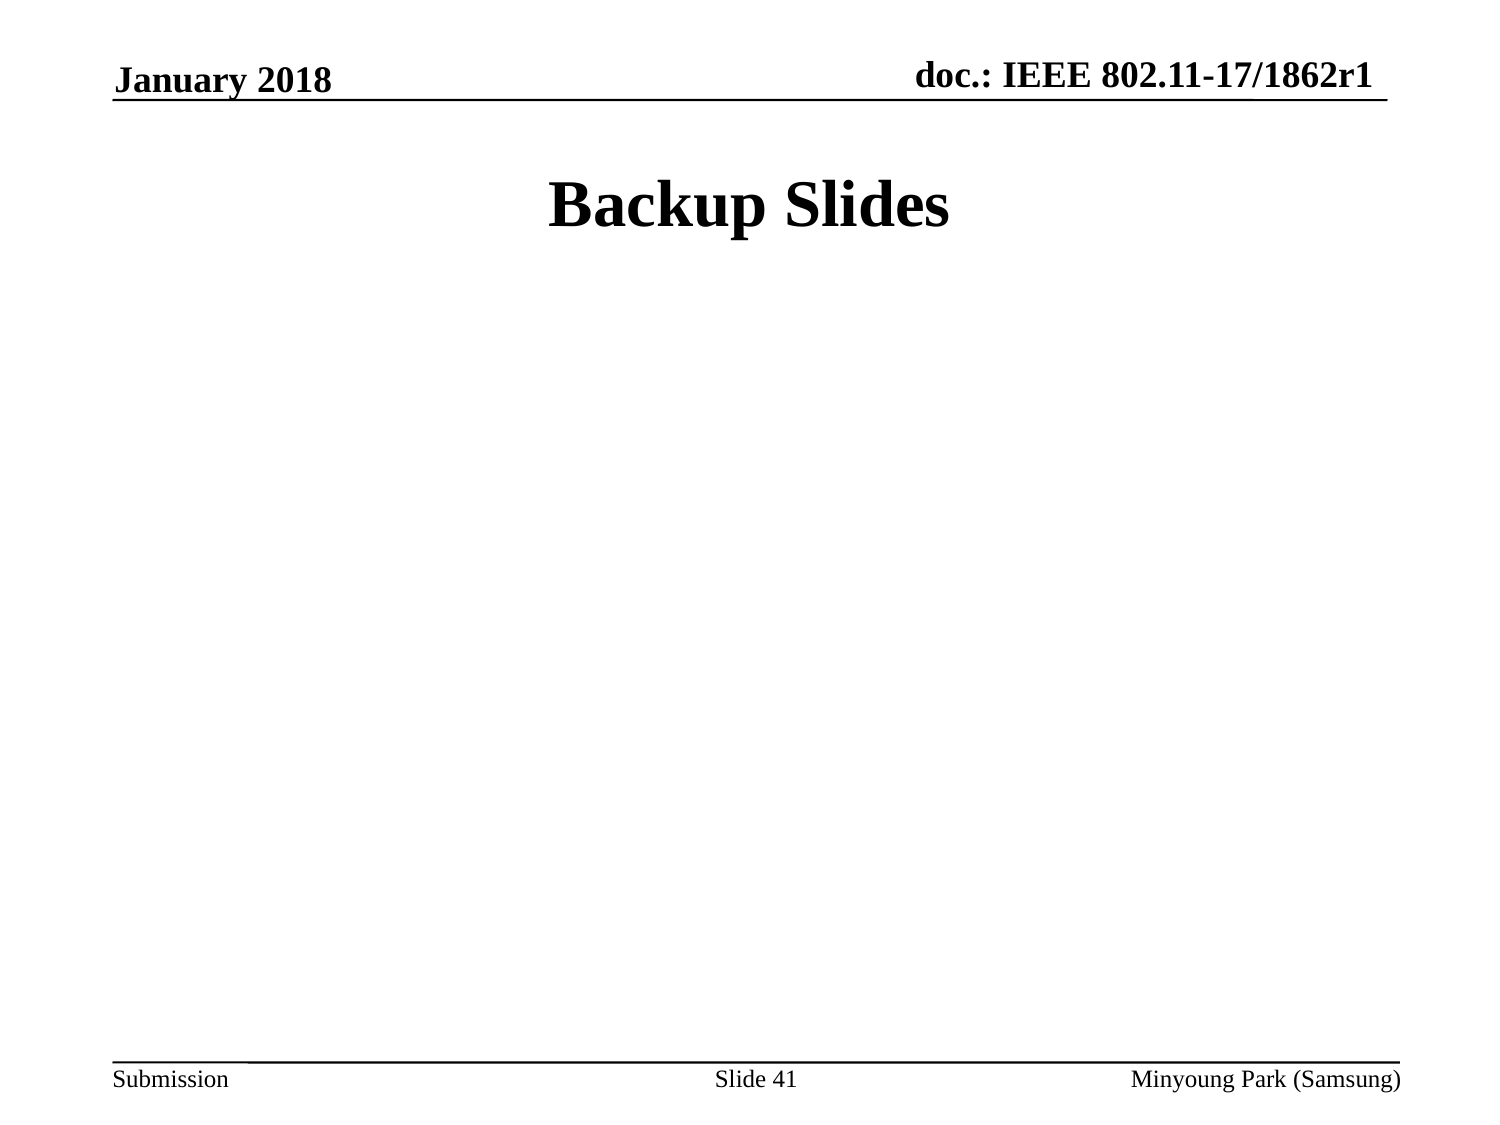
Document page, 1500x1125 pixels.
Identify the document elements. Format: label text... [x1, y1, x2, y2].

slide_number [114, 54, 335, 101]
slide_number Slide 41 [712, 1061, 800, 1093]
title Backup Slides [112, 112, 1388, 288]
footer Minyoung Park (Samsung) [949, 1061, 1402, 1093]
